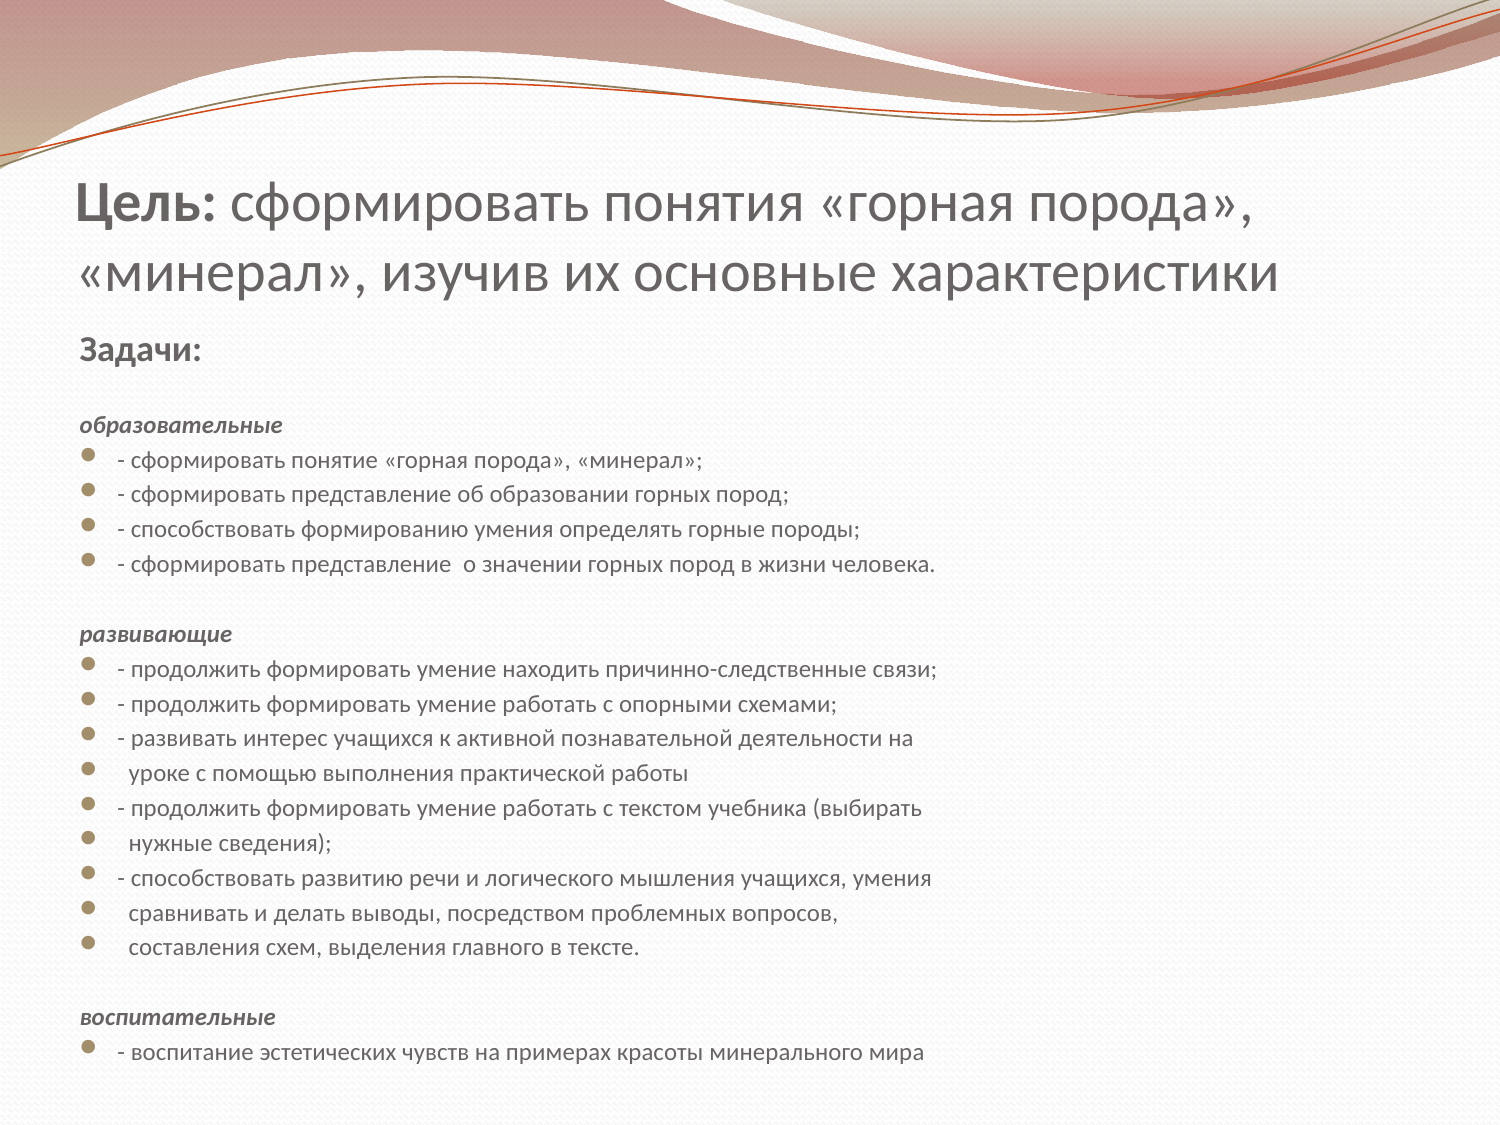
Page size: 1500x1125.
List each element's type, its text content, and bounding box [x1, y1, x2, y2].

title Цель: сформировать понятия «горная порода», «минерал», изучив их основные характеристики [75, 115, 1425, 303]
list Задачи: образовательные - сформировать понятие «горная порода», «минерал»; - сформировать представление об образовании горных пород; - способствовать формированию умения определять горные породы; - сформировать представление о значении горных пород в жизни человека. развивающие - продолжить формировать умение находить причинно-следственные связи; - продолжить формировать умение работать с опорными схемами; - развивать интерес учащихся к активной познавательной деятельности на уроке с помощью выполнения практической работы - продолжить формировать умение работать с текстом учебника (выбирать нужные сведения); - способствовать развитию речи и логического мышления учащихся, умения сравнивать и делать выводы, посредством проблемных вопросов, составления схем, выделения главного в тексте. воспитательные - воспитание эстетических чувств на примерах красоты минерального мира [64, 317, 1425, 1083]
